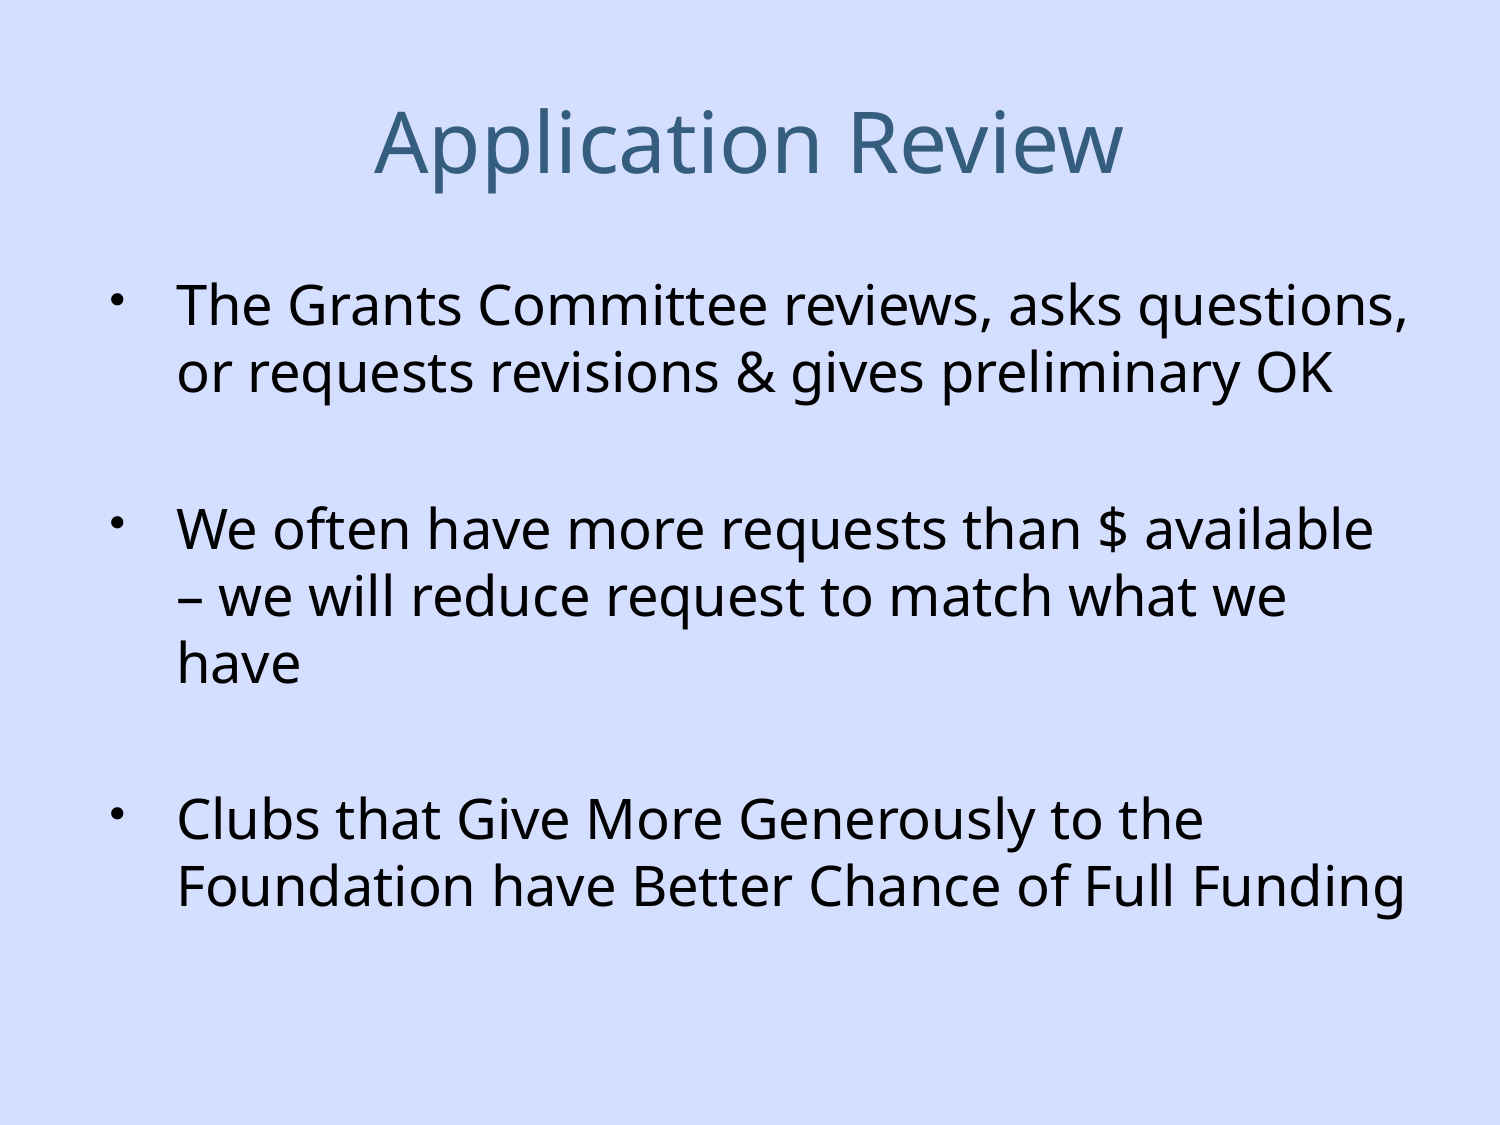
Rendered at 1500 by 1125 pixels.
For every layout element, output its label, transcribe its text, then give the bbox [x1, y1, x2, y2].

list The Grants Committee reviews, asks questions, or requests revisions & gives preliminary OK We often have more requests than $ available – we will reduce request to match what we have Clubs that Give More Generously to the Foundation have Better Chance of Full Funding [75, 262, 1425, 1035]
title Application Review [75, 45, 1425, 233]
